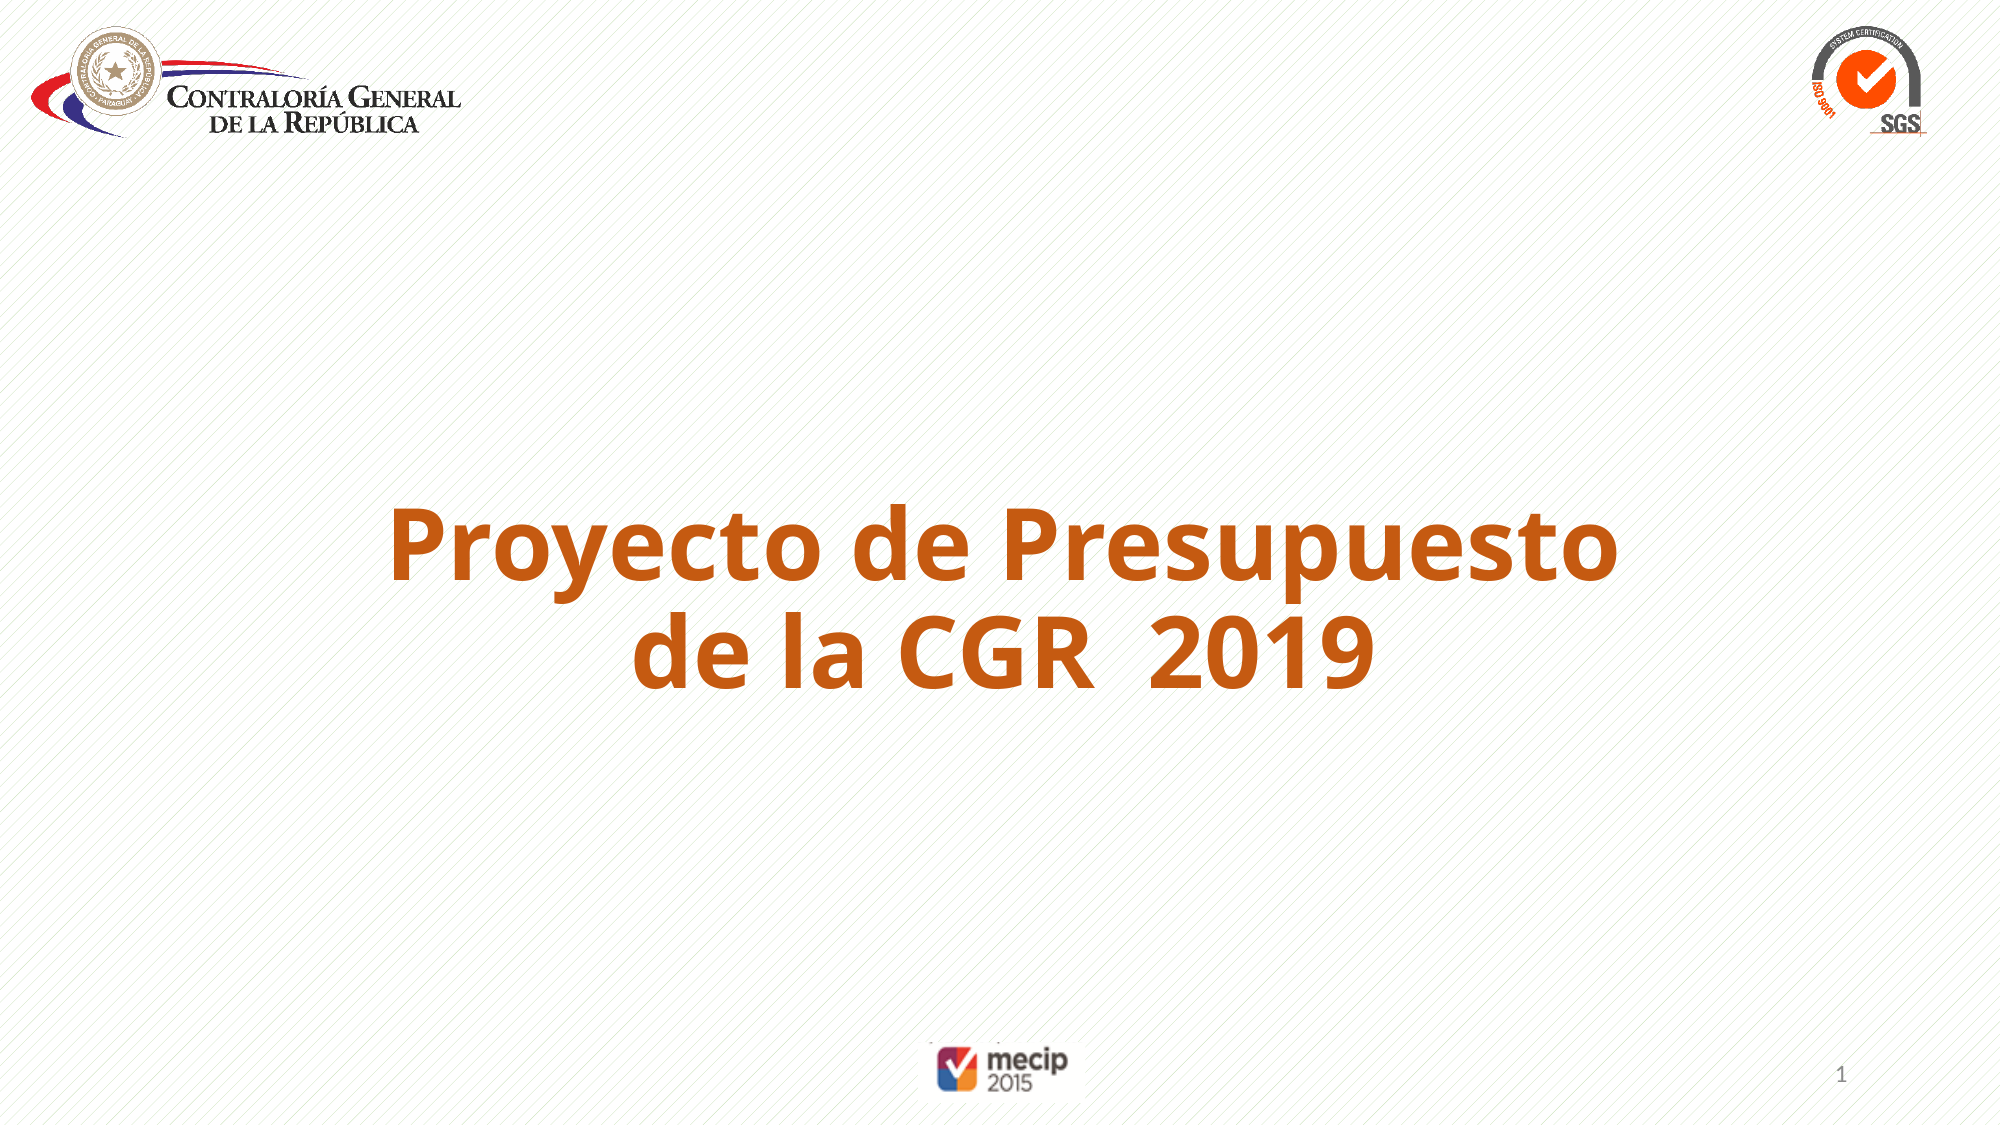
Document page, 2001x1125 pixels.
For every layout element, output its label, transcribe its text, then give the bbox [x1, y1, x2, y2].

picture [1812, 26, 1927, 137]
picture [31, 24, 461, 138]
title Proyecto de Presupuesto de la CGR 2019 [364, 412, 1644, 718]
slide_number 1 [1412, 1042, 1863, 1103]
picture [917, 1042, 1086, 1103]
